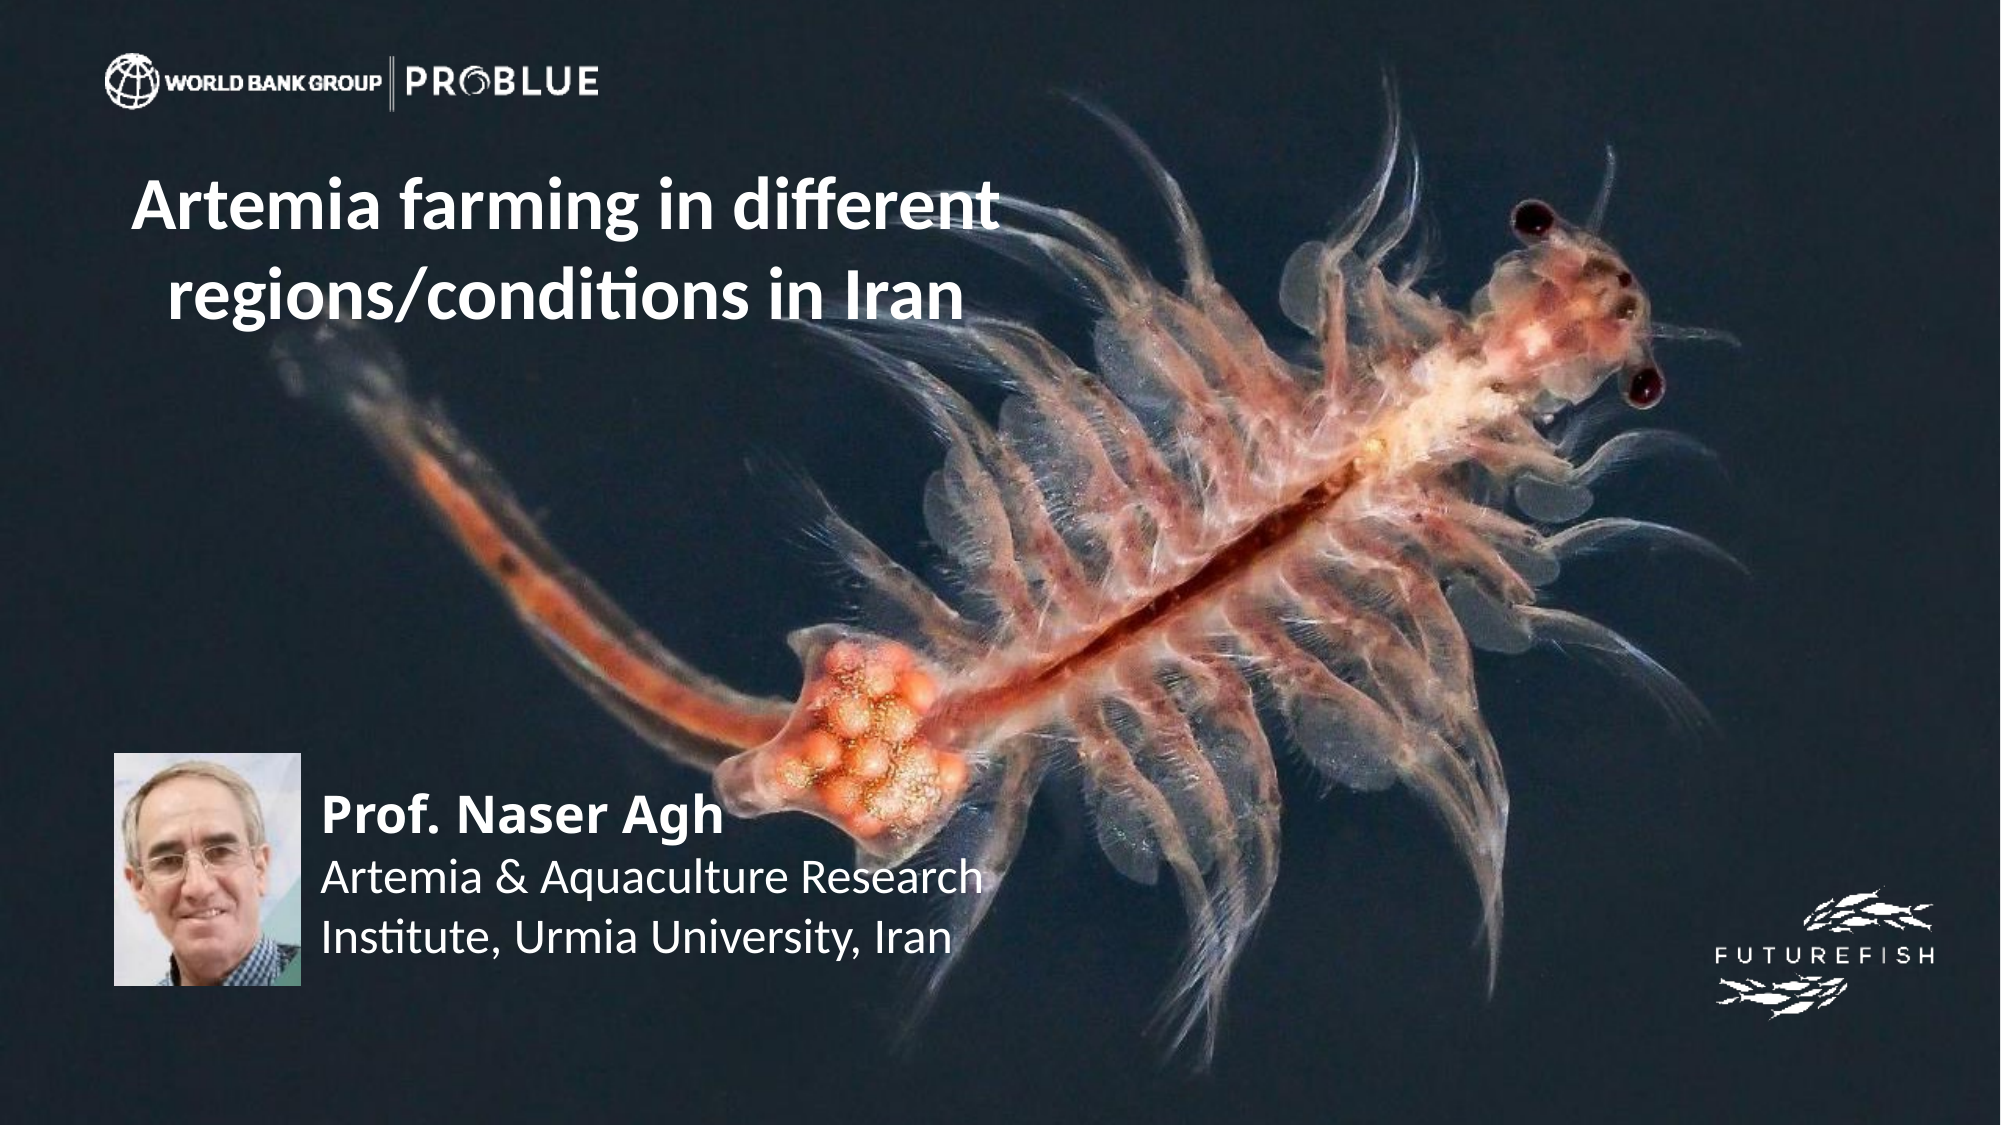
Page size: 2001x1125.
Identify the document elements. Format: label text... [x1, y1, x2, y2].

text_box Prof. Naser Agh Artemia & Aquaculture Research Institute, Urmia University, Iran [320, 781, 1567, 1125]
subtitle Artemia farming in different regions/conditions in Iran [127, 154, 1008, 986]
picture [0, 0, 2001, 1125]
